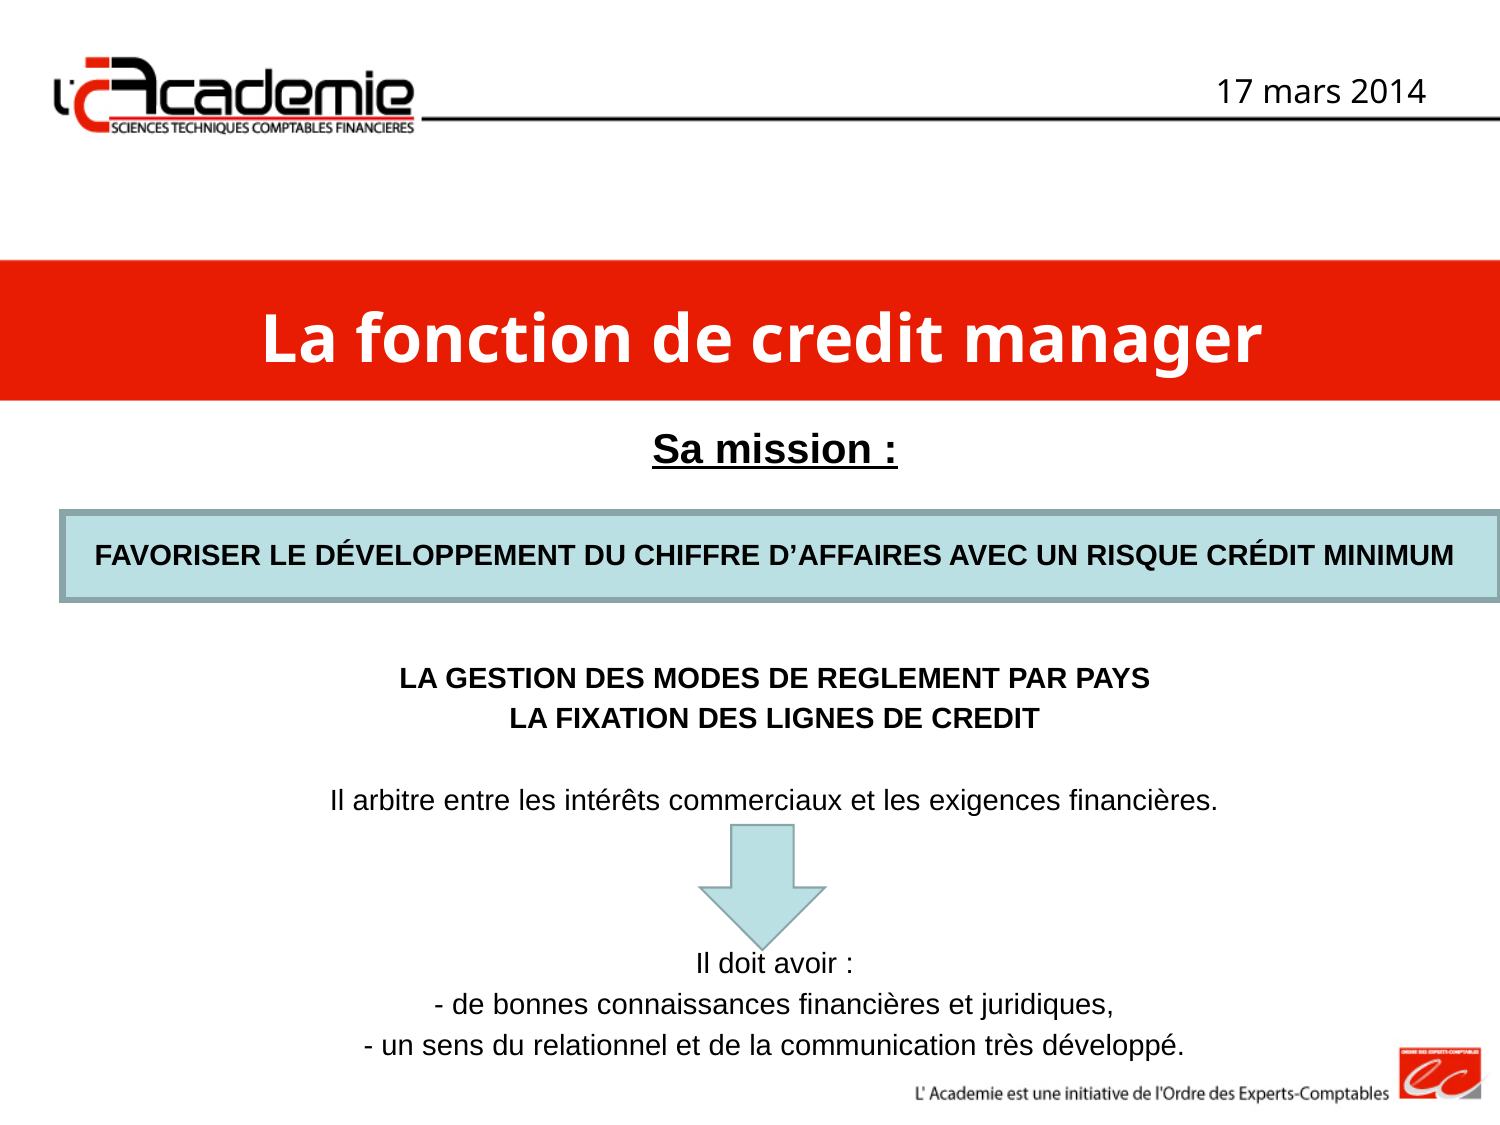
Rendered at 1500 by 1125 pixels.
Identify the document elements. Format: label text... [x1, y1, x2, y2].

picture [0, 0, 1500, 1125]
text_box La fonction de credit manager [24, 287, 1500, 383]
text_box [697, 823, 828, 952]
text_box 17 mars 2014 [525, 62, 1450, 118]
subtitle Sa mission : FAVORISER LE DÉVELOPPEMENT DU CHIFFRE D’AFFAIRES AVEC UN RISQUE CRÉDIT MINIMUM LA GESTION DES MODES DE REGLEMENT PAR PAYS LA FIXATION DES LIGNES DE CREDIT Il arbitre entre les intérêts commerciaux et les exigences financières. Il doit avoir : - de bonnes connaissances financières et juridiques, - un sens du relationnel et de la communication très développé. [49, 414, 1500, 1125]
